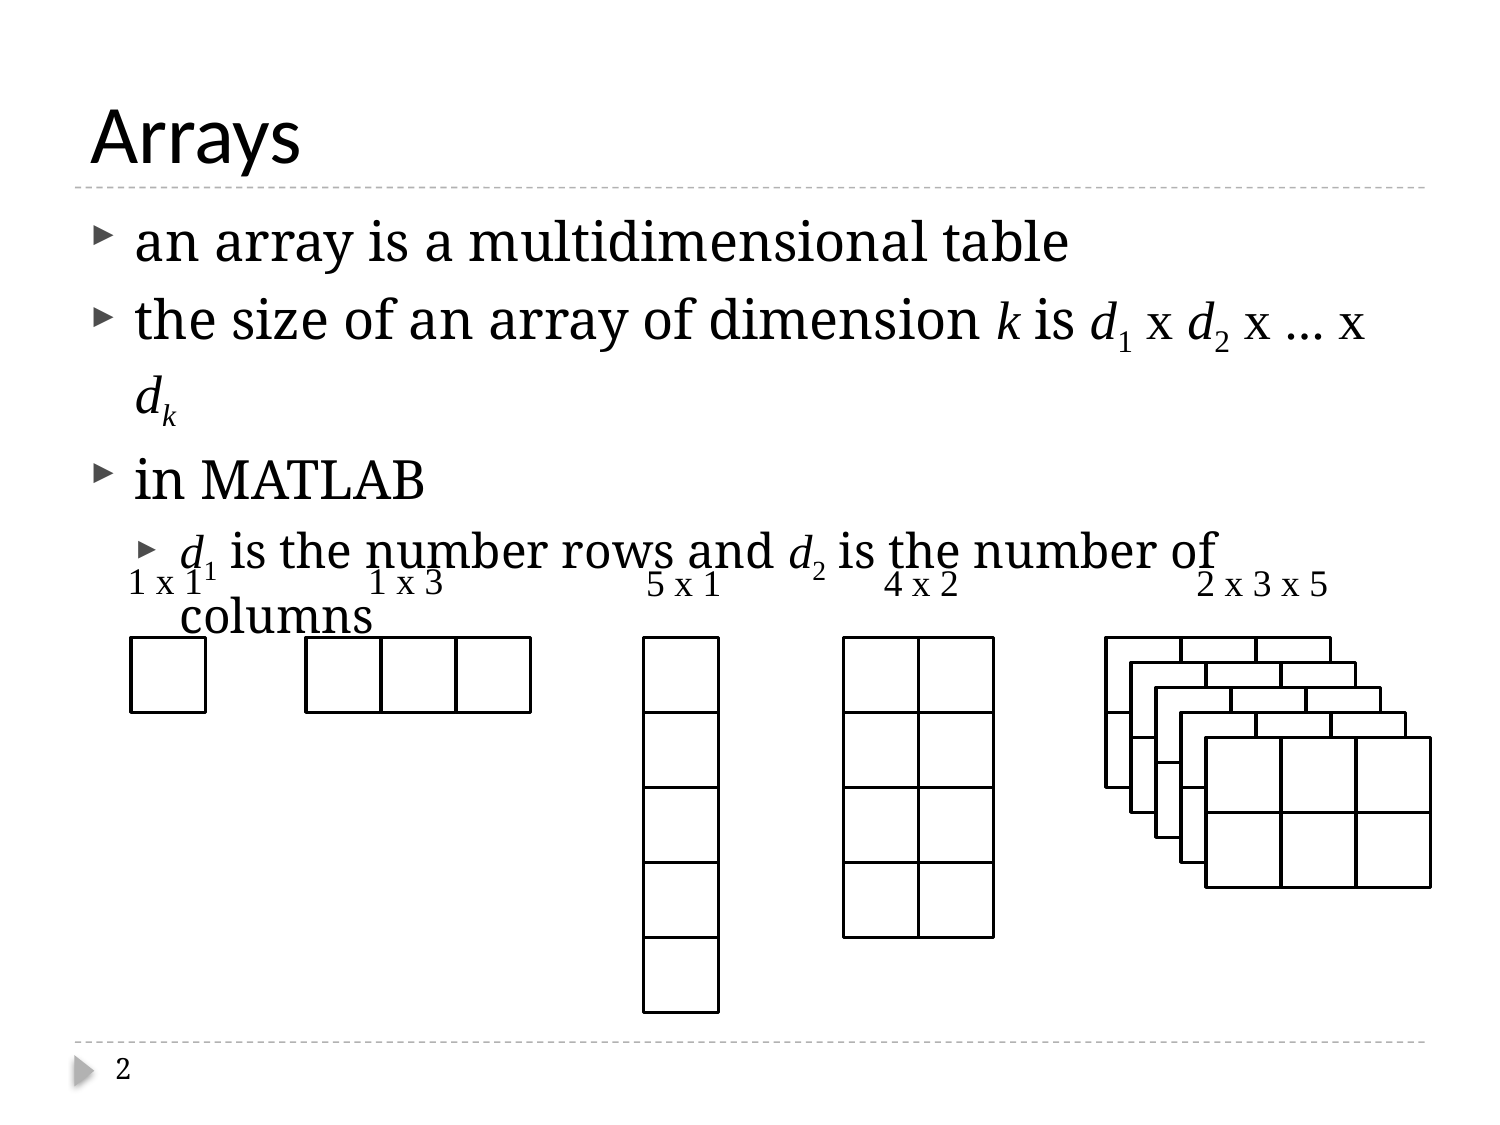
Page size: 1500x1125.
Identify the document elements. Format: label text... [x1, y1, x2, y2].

text_box [1279, 811, 1354, 889]
text_box [1104, 636, 1179, 711]
list an array is a multidimensional table the size of an array of dimension k is d1 x d2 x ... x dk in MATLAB d1 is the number rows and d2 is the number of columns [74, 199, 1426, 1011]
text_box [842, 786, 917, 861]
text_box [1254, 711, 1329, 736]
text_box [917, 711, 995, 786]
text_box [1279, 736, 1354, 811]
text_box [1179, 711, 1254, 786]
text_box 4 x 2 [868, 551, 974, 612]
text_box [454, 636, 532, 714]
text_box [842, 711, 917, 786]
text_box [1229, 686, 1304, 711]
text_box [1129, 736, 1154, 814]
text_box [642, 711, 720, 786]
text_box 1 x 1 [112, 549, 218, 610]
text_box [917, 636, 995, 711]
text_box [1254, 636, 1332, 661]
text_box [1154, 686, 1229, 761]
text_box [129, 636, 207, 714]
text_box 2 x 3 x 5 [1181, 551, 1344, 612]
text_box [1204, 736, 1279, 811]
text_box [1179, 786, 1204, 864]
text_box [304, 636, 379, 714]
text_box [917, 786, 995, 861]
text_box [642, 786, 720, 861]
text_box 5 x 1 [631, 551, 737, 612]
text_box [1329, 711, 1407, 736]
text_box [642, 861, 720, 936]
text_box [1129, 661, 1204, 736]
text_box [1279, 661, 1357, 686]
text_box [1354, 736, 1432, 811]
text_box [842, 861, 917, 939]
text_box [642, 636, 720, 711]
text_box [1179, 636, 1254, 661]
text_box [1204, 811, 1279, 889]
text_box [1104, 711, 1129, 789]
title Arrays [74, 24, 1426, 188]
text_box [642, 936, 720, 1014]
slide_number 2 [100, 1042, 426, 1103]
text_box [1204, 661, 1279, 686]
text_box 1 x 3 [353, 549, 459, 610]
text_box [1354, 811, 1432, 889]
text_box [1304, 686, 1382, 711]
text_box [917, 861, 995, 939]
text_box [1154, 761, 1179, 839]
text_box [842, 636, 917, 711]
text_box [379, 636, 454, 714]
